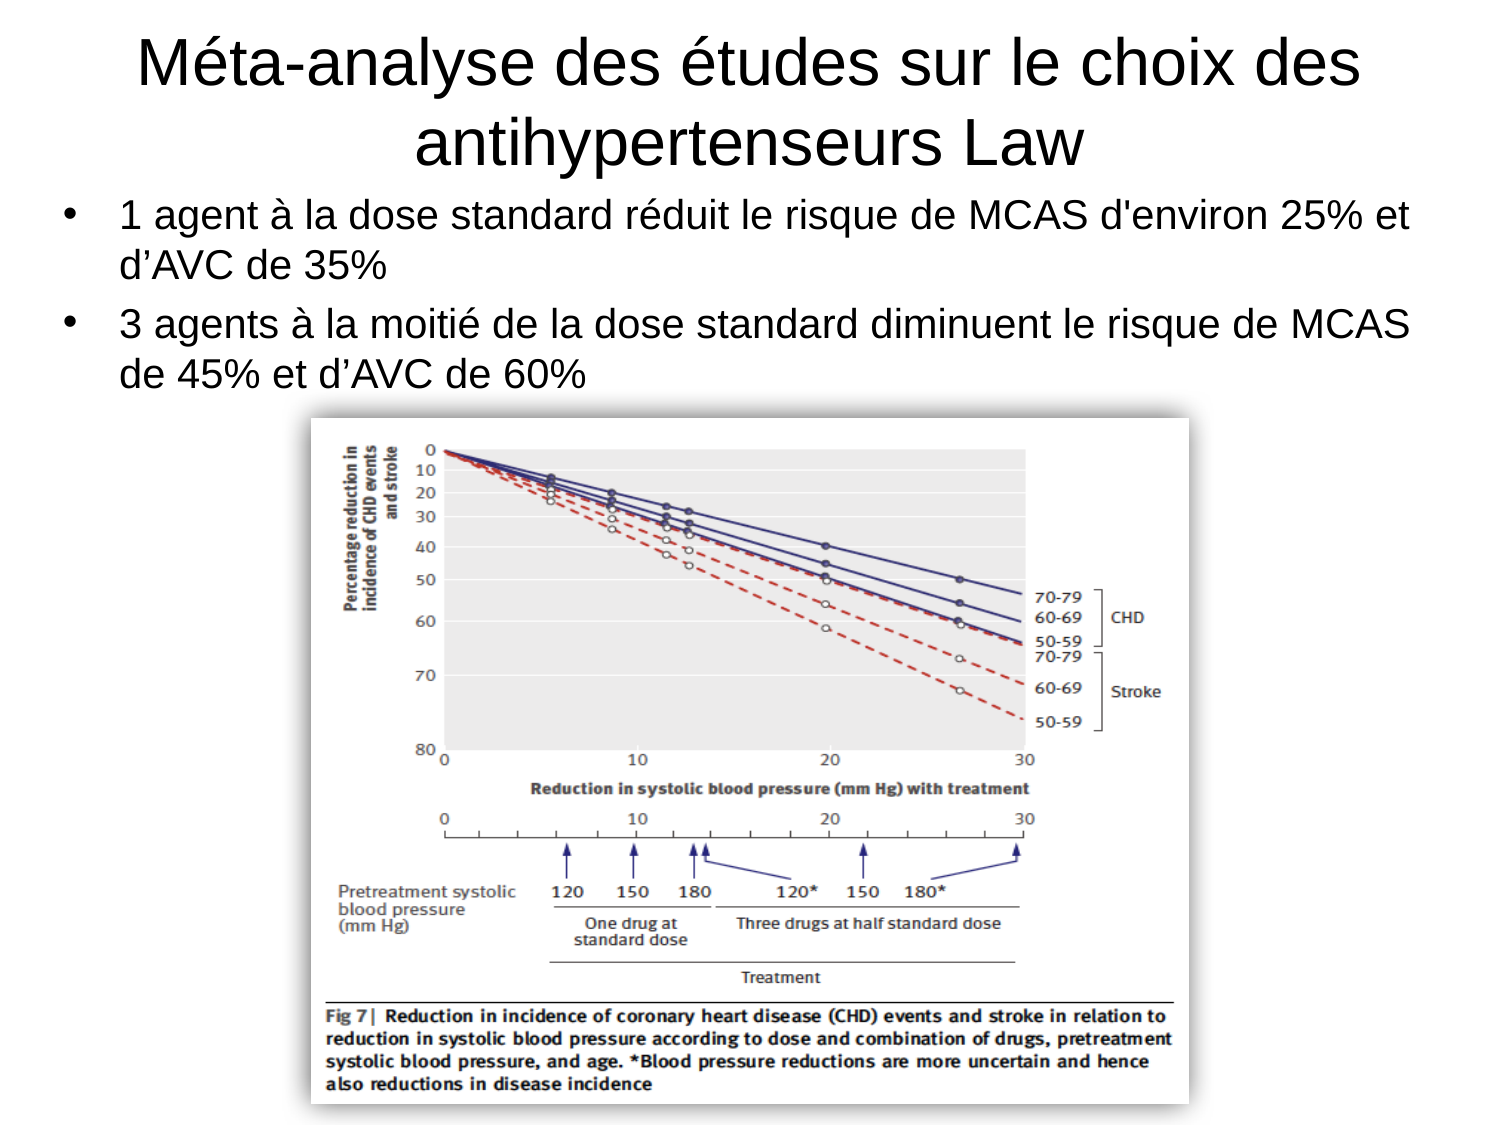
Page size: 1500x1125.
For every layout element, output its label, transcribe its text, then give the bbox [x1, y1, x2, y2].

title Méta-analyse des études sur le choix des antihypertenseurs Law [75, 5, 1425, 180]
picture [311, 418, 1189, 1104]
list 1 agent à la dose standard réduit le risque de MCAS d'environ 25% et d’AVC de 35% 3 agents à la moitié de la dose standard diminuent le risque de MCAS de 45% et d’AVC de 60% [47, 180, 1455, 446]
